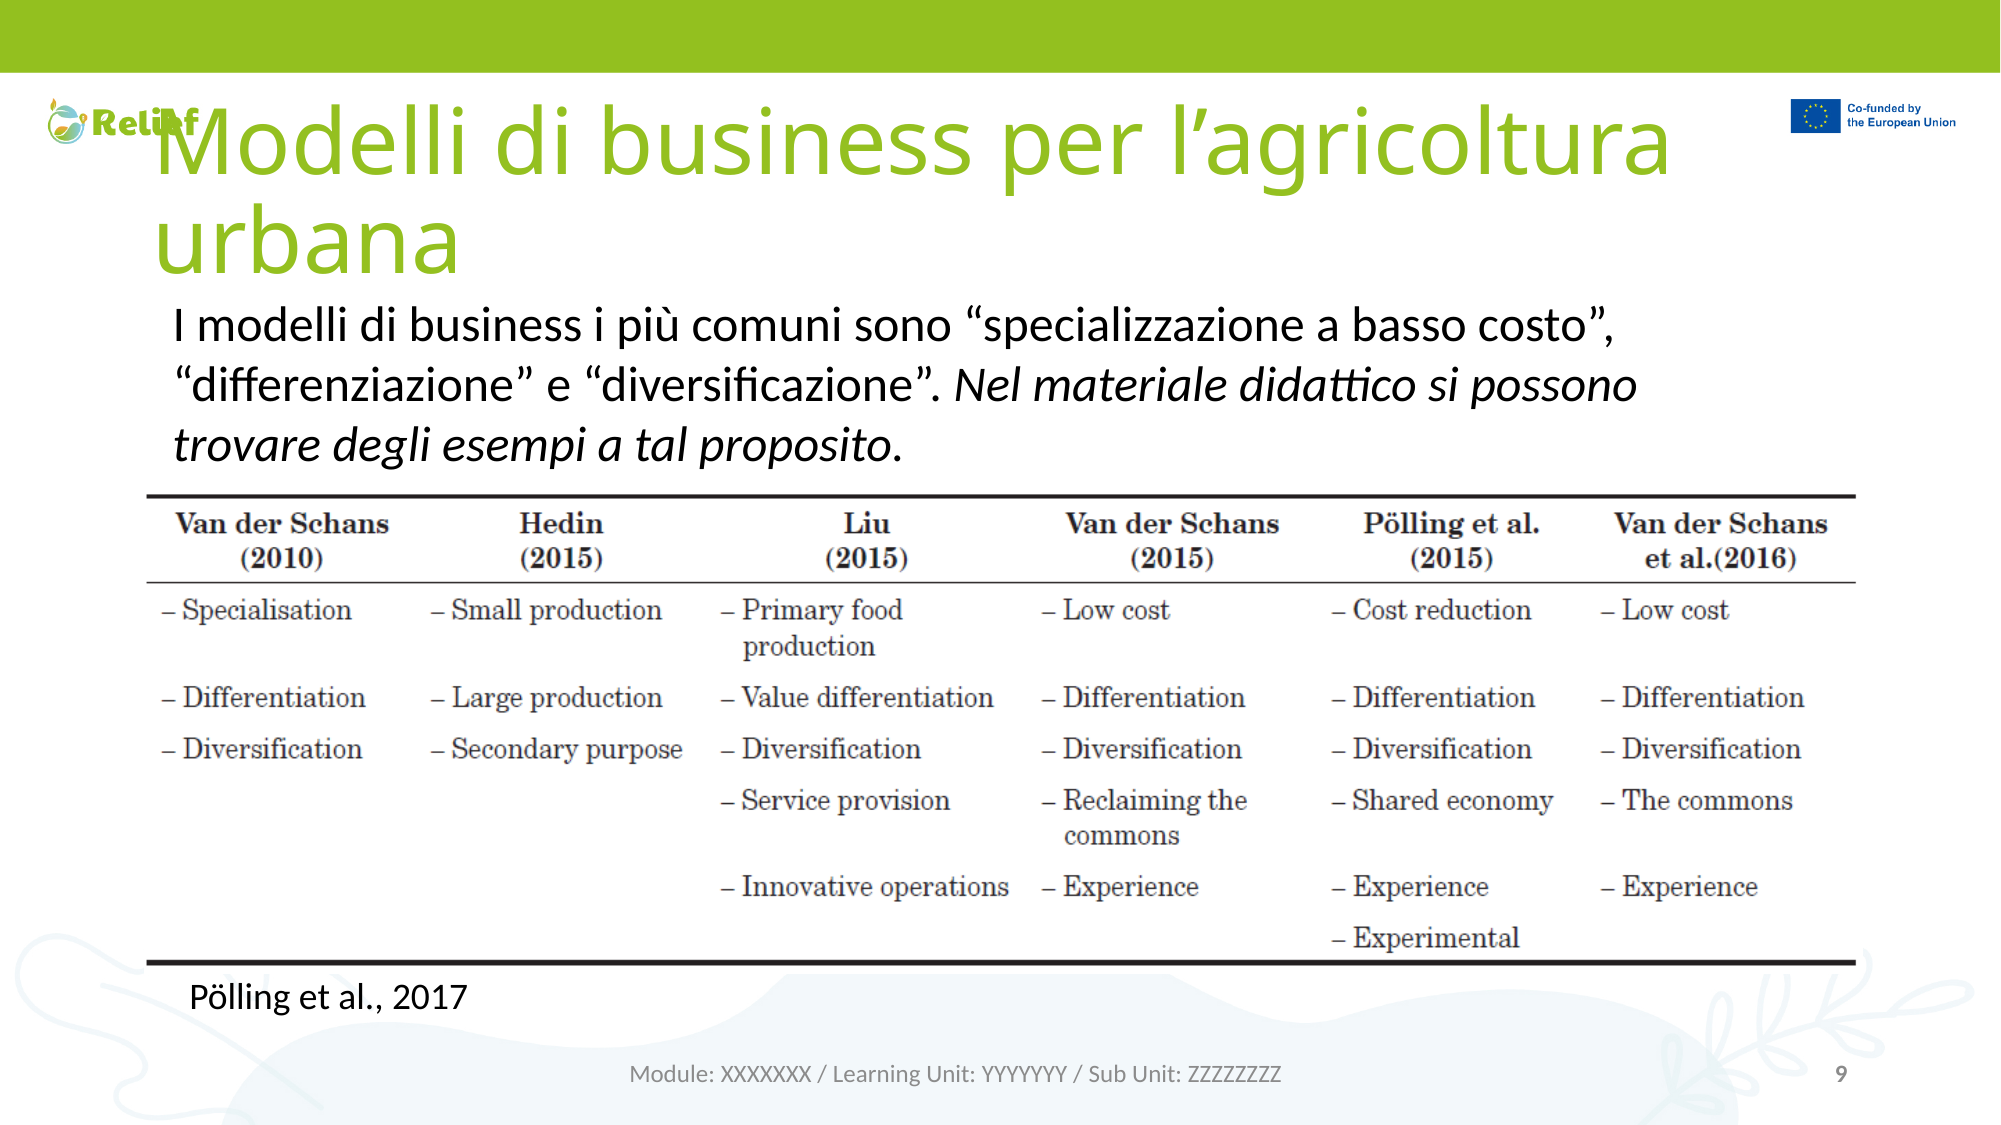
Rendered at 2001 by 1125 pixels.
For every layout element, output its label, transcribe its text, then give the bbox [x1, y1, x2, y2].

title Modelli di business per l’agricoltura urbana [137, 111, 1863, 278]
text_box I modelli di business i più comuni sono “specializzazione a basso costo”, “differenziazione” e “diversificazione”. Nel materiale didattico si possono trovare degli esempi a tal proposito. [157, 284, 1806, 480]
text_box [144, 489, 1863, 1026]
picture [0, 0, 2001, 1125]
slide_number 9 [1787, 1042, 1863, 1103]
footer Module: XXXXXXX / Learning Unit: YYYYYYY / Sub Unit: ZZZZZZZZ [137, 1023, 1775, 1122]
